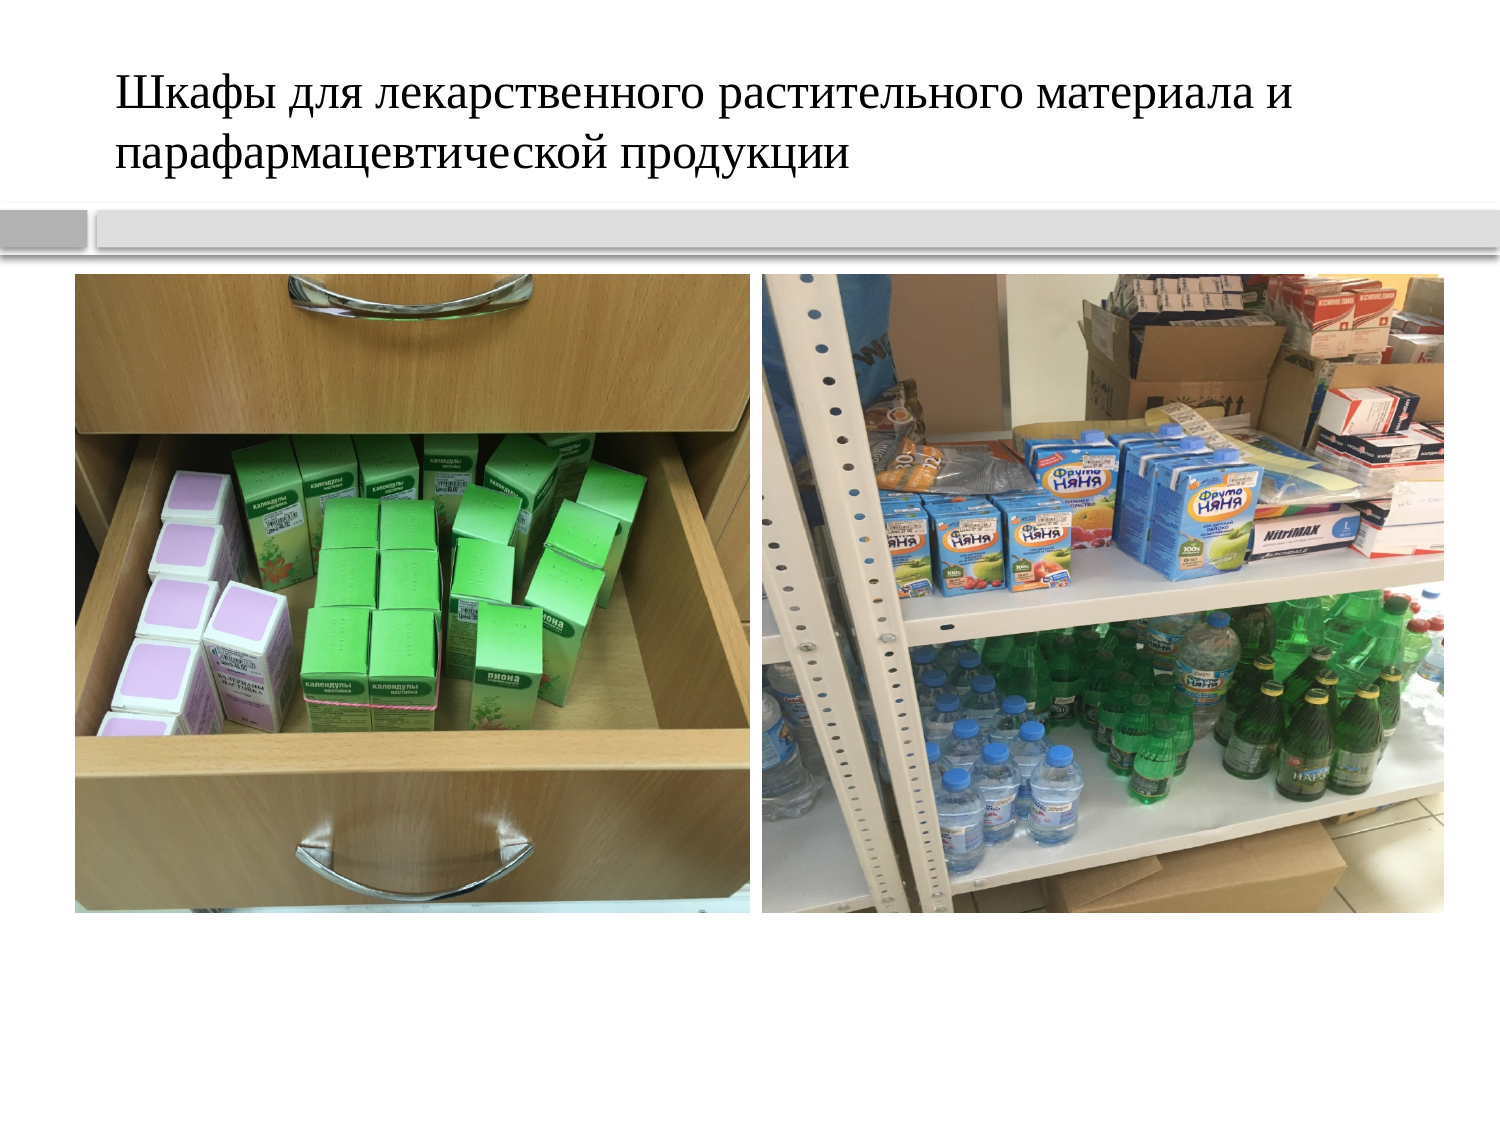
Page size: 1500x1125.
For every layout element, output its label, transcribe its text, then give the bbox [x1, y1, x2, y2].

picture [762, 274, 1444, 913]
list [74, 274, 751, 913]
title Шкафы для лекарственного растительного материала и парафармацевтической продукции [100, 37, 1438, 200]
